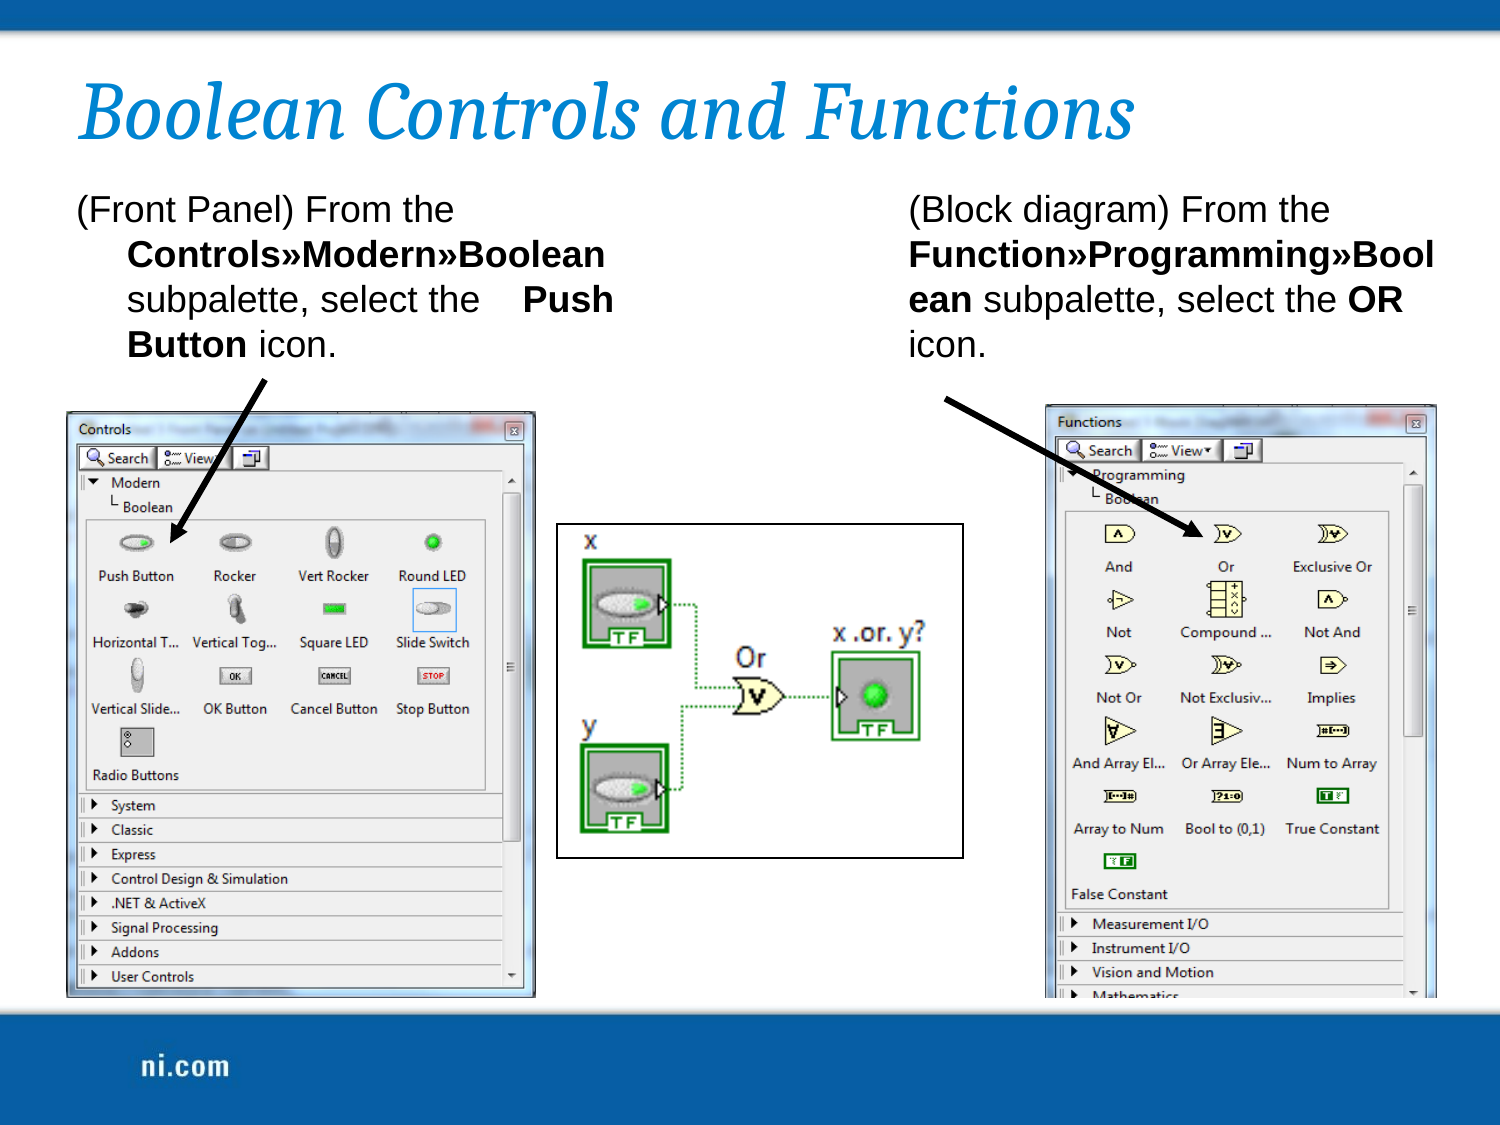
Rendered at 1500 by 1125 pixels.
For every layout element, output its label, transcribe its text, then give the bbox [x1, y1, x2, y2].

picture [0, 0, 1500, 1125]
text_box Boolean Controls and Functions [65, 50, 1452, 163]
list (Front Panel) From the Controls»Modern»Boolean subpalette, select the Push Button icon. [62, 171, 631, 456]
text_box (Block diagram) From the Function»Programming»Boolean subpalette, select the OR icon. [894, 178, 1469, 462]
